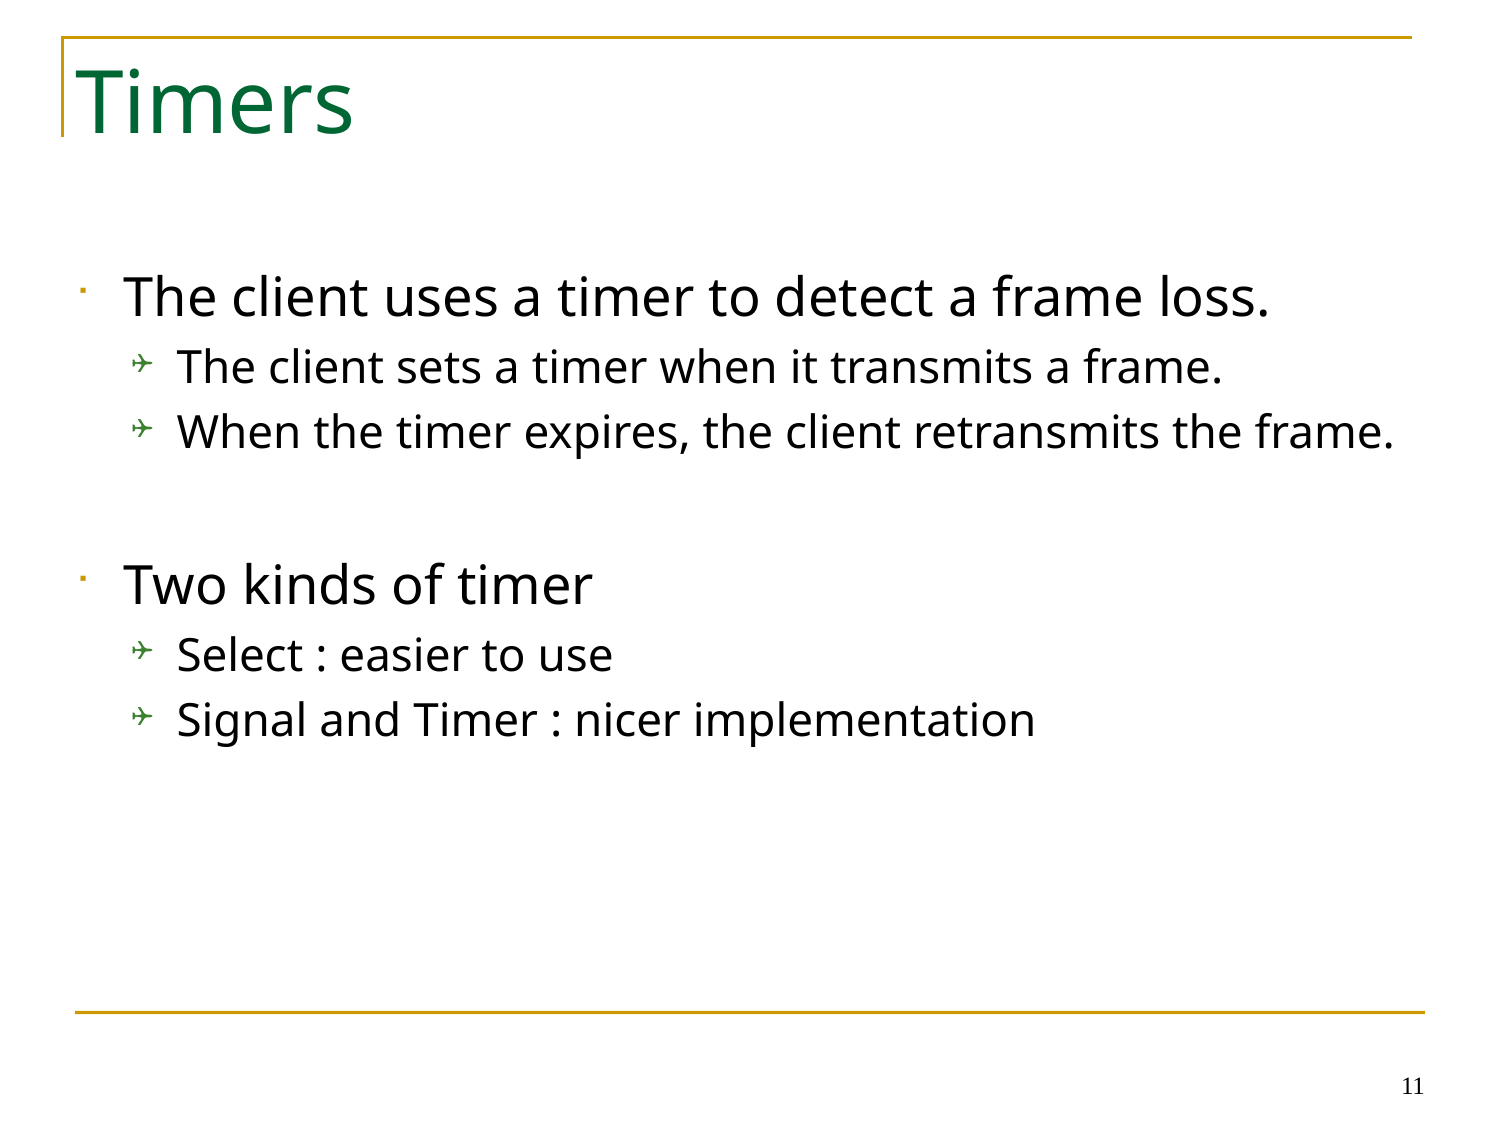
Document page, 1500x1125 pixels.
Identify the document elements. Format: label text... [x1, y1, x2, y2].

title Timers [75, 45, 1425, 233]
list The client uses a timer to detect a frame loss. The client sets a timer when it transmits a frame. When the timer expires, the client retransmits the frame. Two kinds of timer Select : easier to use Signal and Timer : nicer implementation [75, 262, 1425, 1006]
text_box 11 [1074, 1069, 1425, 1100]
